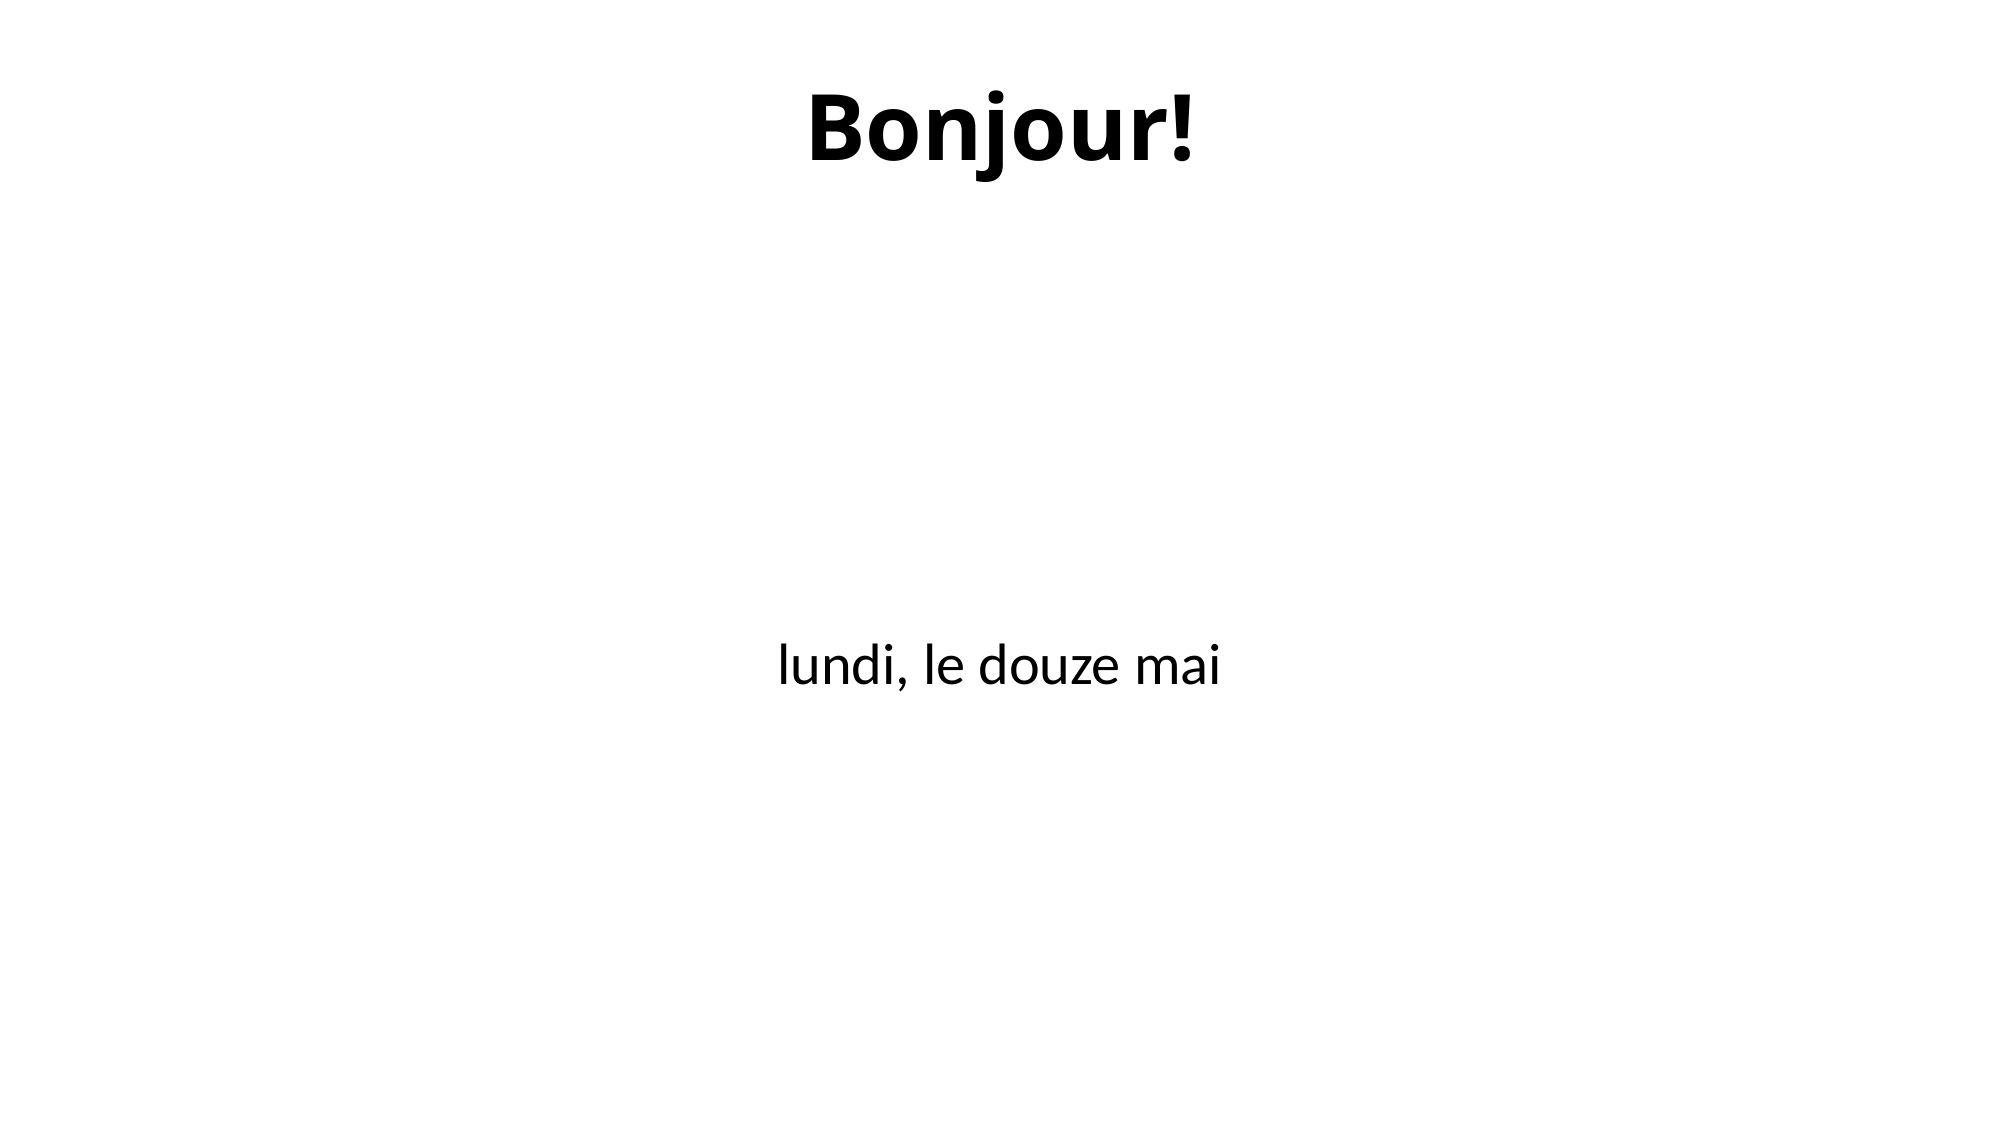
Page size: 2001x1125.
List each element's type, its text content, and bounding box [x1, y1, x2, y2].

title Bonjour! [137, 59, 1863, 201]
list lundi, le douze mai [137, 201, 1863, 1014]
